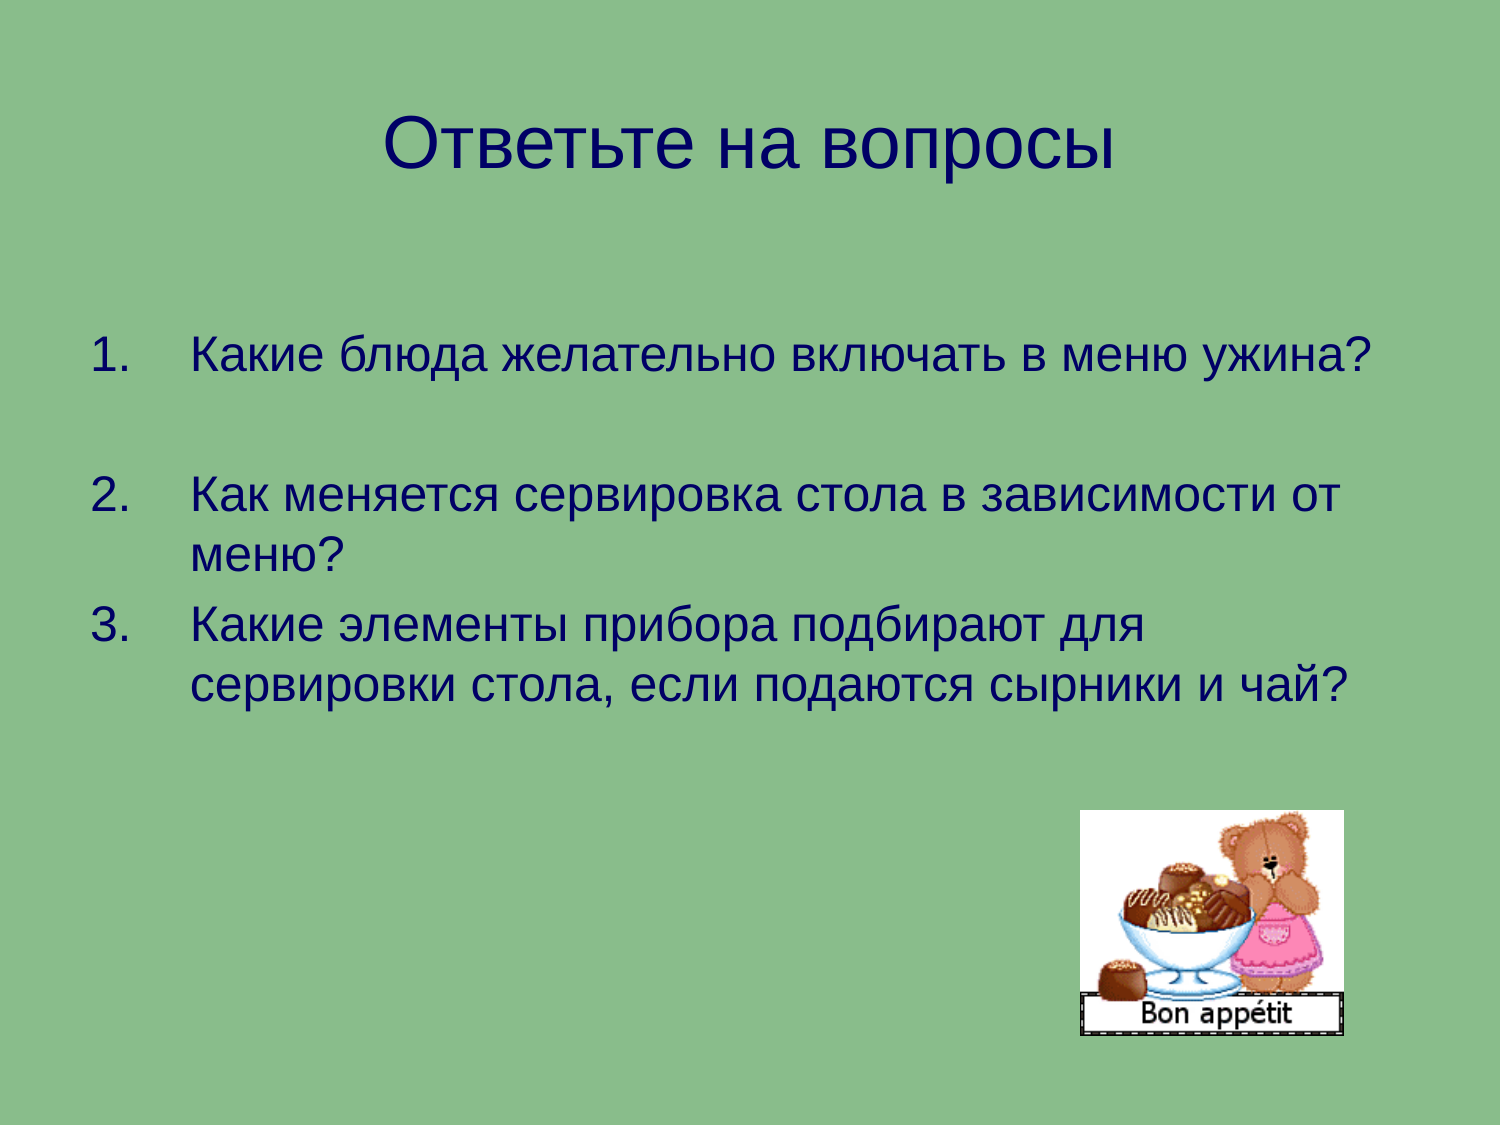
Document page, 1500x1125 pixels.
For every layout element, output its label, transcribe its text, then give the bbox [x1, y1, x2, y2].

list Какие блюда желательно включать в меню ужина? Как меняется сервировка стола в зависимости от меню? Какие элементы прибора подбирают для сервировки стола, если подаются сырники и чай? [74, 314, 1426, 1006]
picture [1080, 810, 1344, 1036]
title Ответьте на вопросы [74, 44, 1426, 233]
